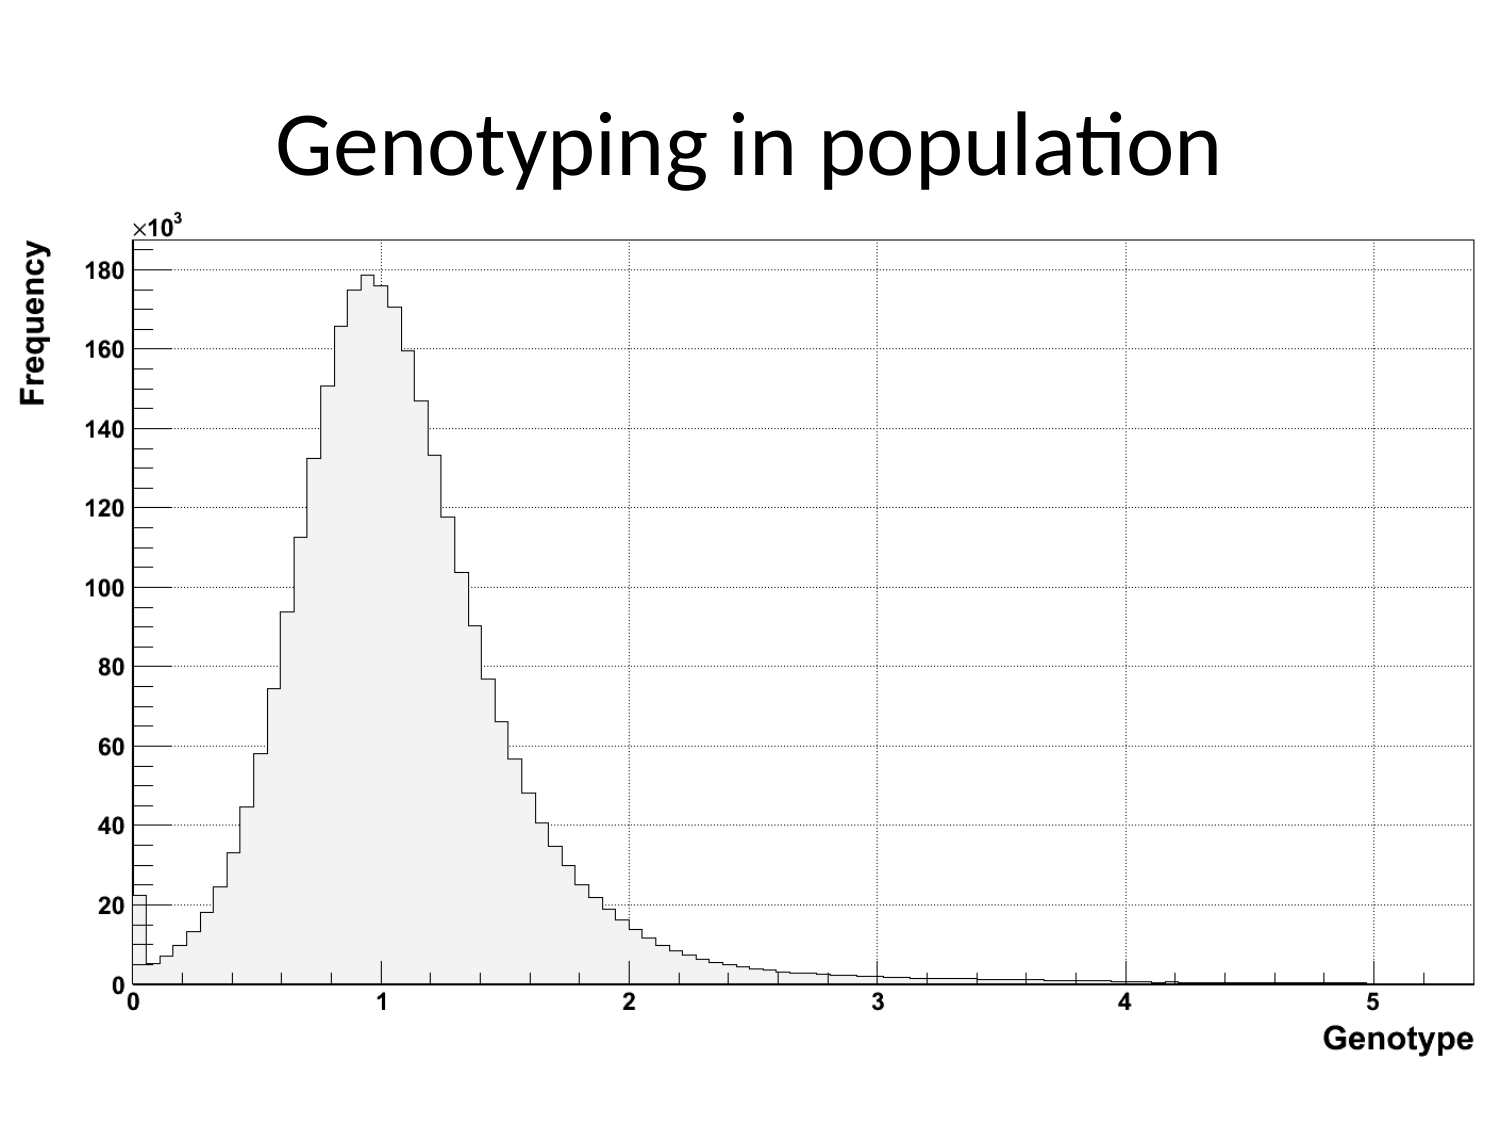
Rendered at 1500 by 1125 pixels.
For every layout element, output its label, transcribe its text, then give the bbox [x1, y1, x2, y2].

title Genotyping in population [75, 45, 1425, 197]
picture [0, 199, 1500, 1059]
